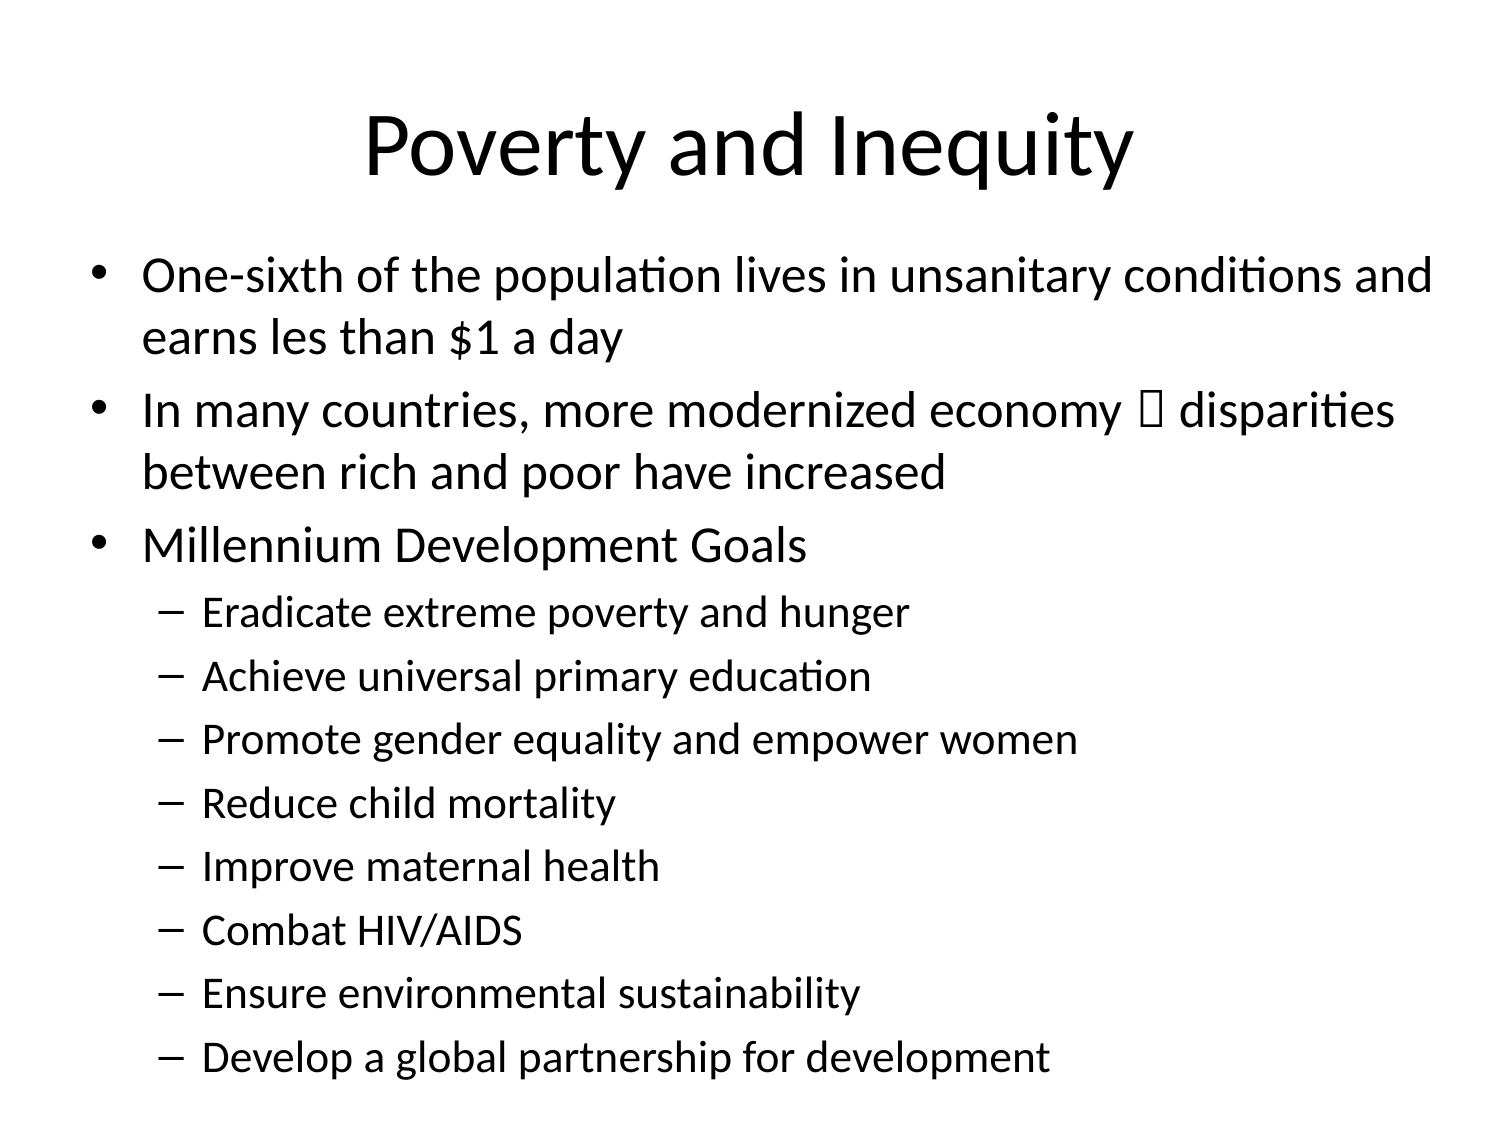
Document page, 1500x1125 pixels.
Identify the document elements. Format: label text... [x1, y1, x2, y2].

list One-sixth of the population lives in unsanitary conditions and earns les than $1 a day In many countries, more modernized economy  disparities between rich and poor have increased Millennium Development Goals Eradicate extreme poverty and hunger Achieve universal primary education Promote gender equality and empower women Reduce child mortality Improve maternal health Combat HIV/AIDS Ensure environmental sustainability Develop a global partnership for development [75, 232, 1482, 1095]
title Poverty and Inequity [75, 45, 1425, 232]
